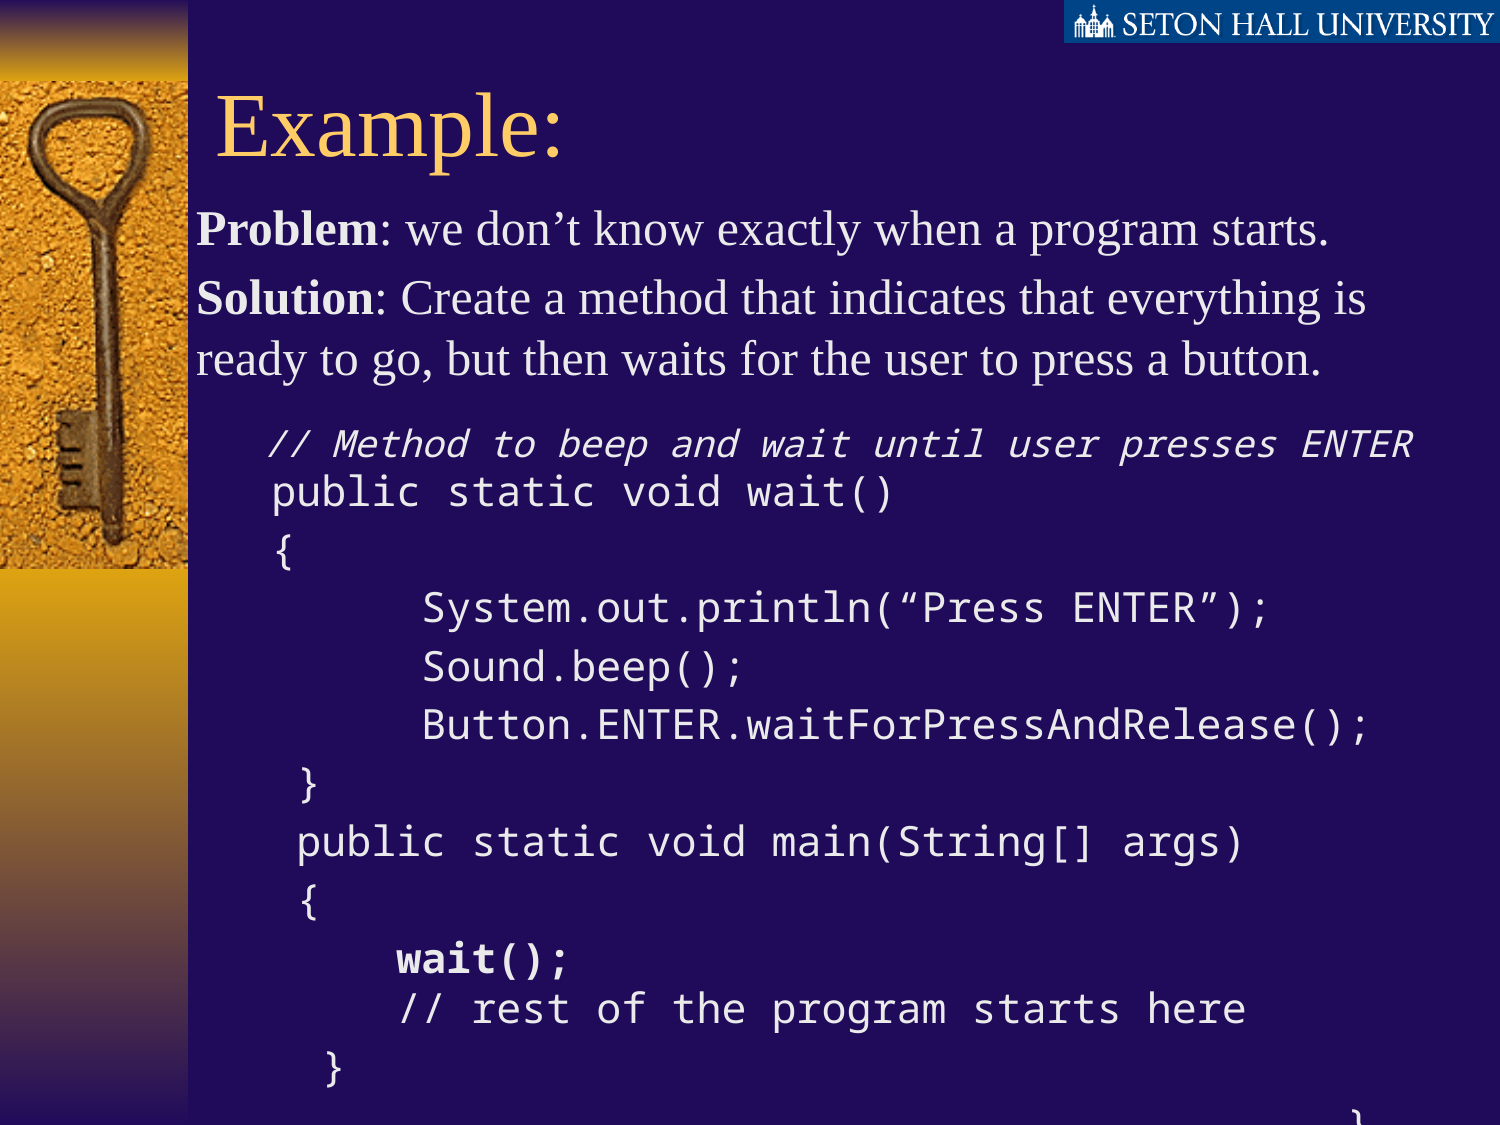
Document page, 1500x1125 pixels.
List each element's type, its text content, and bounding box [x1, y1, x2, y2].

list Problem: we don’t know exactly when a program starts. Solution: Create a method that indicates that everything is ready to go, but then waits for the user to press a button. // Method to beep and wait until user presses ENTER public static void wait() { System.out.println(“Press ENTER”); Sound.beep(); Button.ENTER.waitForPressAndRelease(); } public static void main(String[] args) { wait(); // rest of the program starts here } } [180, 186, 1495, 1101]
picture [0, 81, 188, 569]
title Example: [199, 24, 1476, 186]
picture [1064, 0, 1500, 43]
